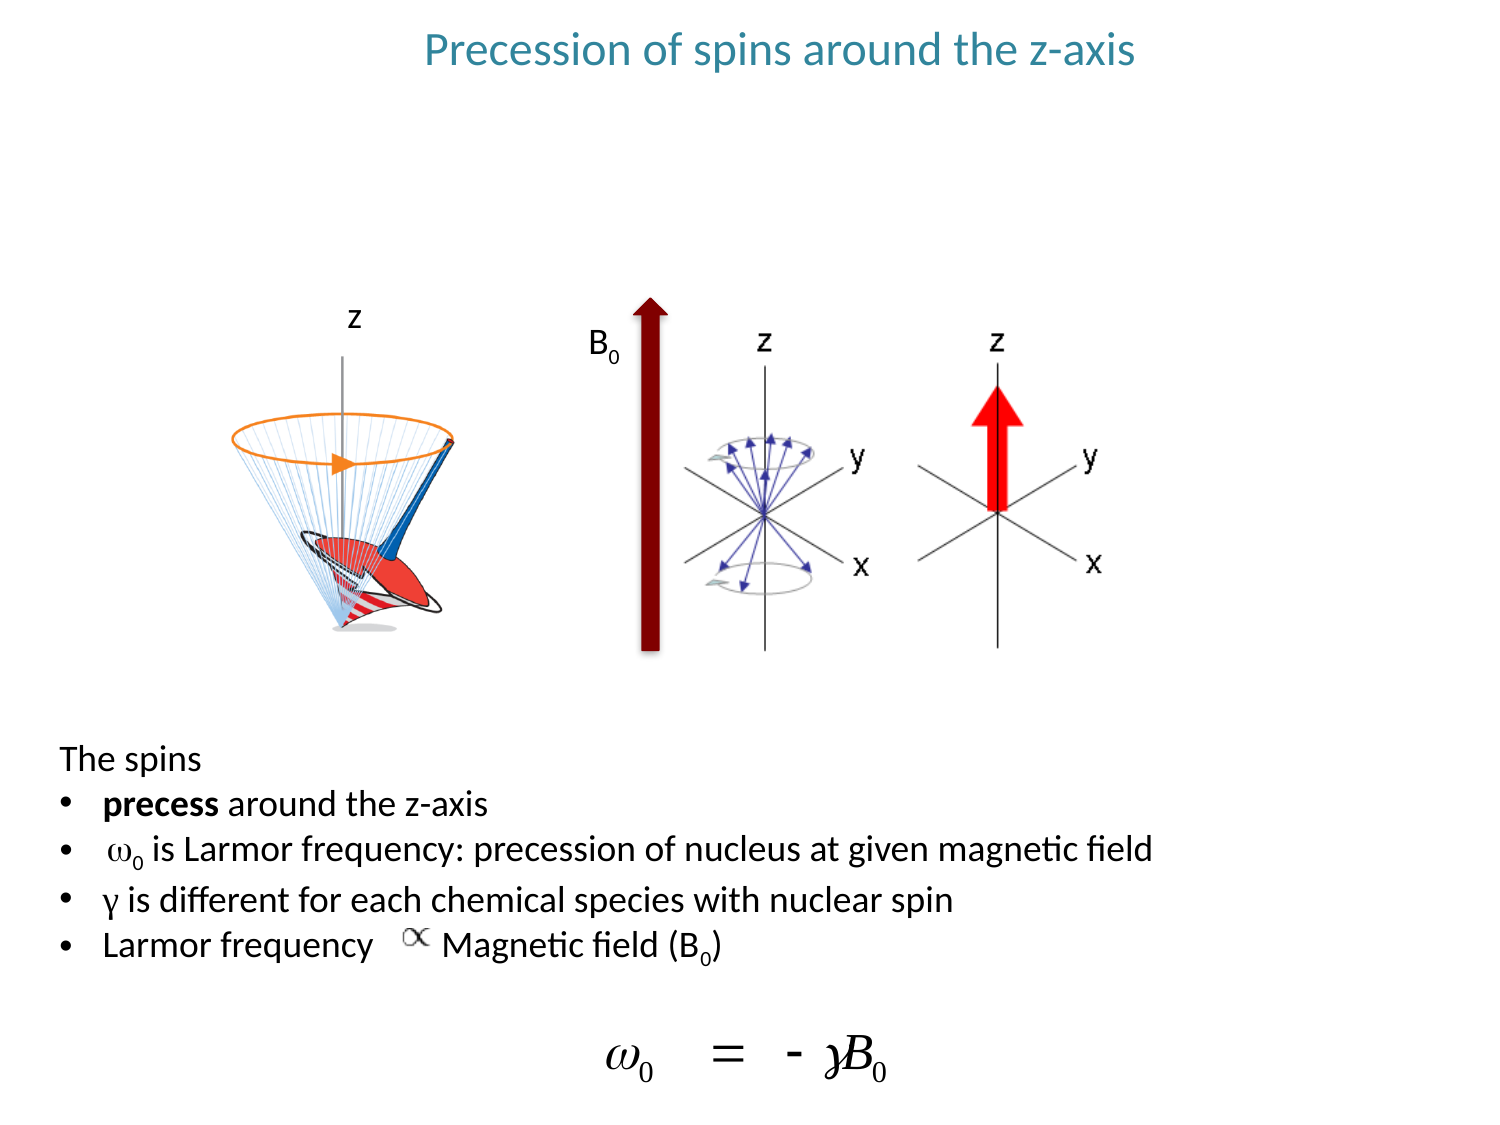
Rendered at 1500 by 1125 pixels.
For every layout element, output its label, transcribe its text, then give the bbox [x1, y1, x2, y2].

text_box Precession of spins around the z-axis [105, 0, 1456, 92]
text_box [597, 1017, 901, 1096]
picture [395, 928, 439, 955]
text_box z [332, 283, 568, 343]
picture [216, 347, 478, 636]
text_box The spins precess around the z-axis w0 is Larmor frequency: precession of nucleus at given magnetic field γ is different for each chemical species with nuclear spin Larmor frequency Magnetic field (B0) [44, 726, 1500, 979]
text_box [573, 236, 1117, 678]
